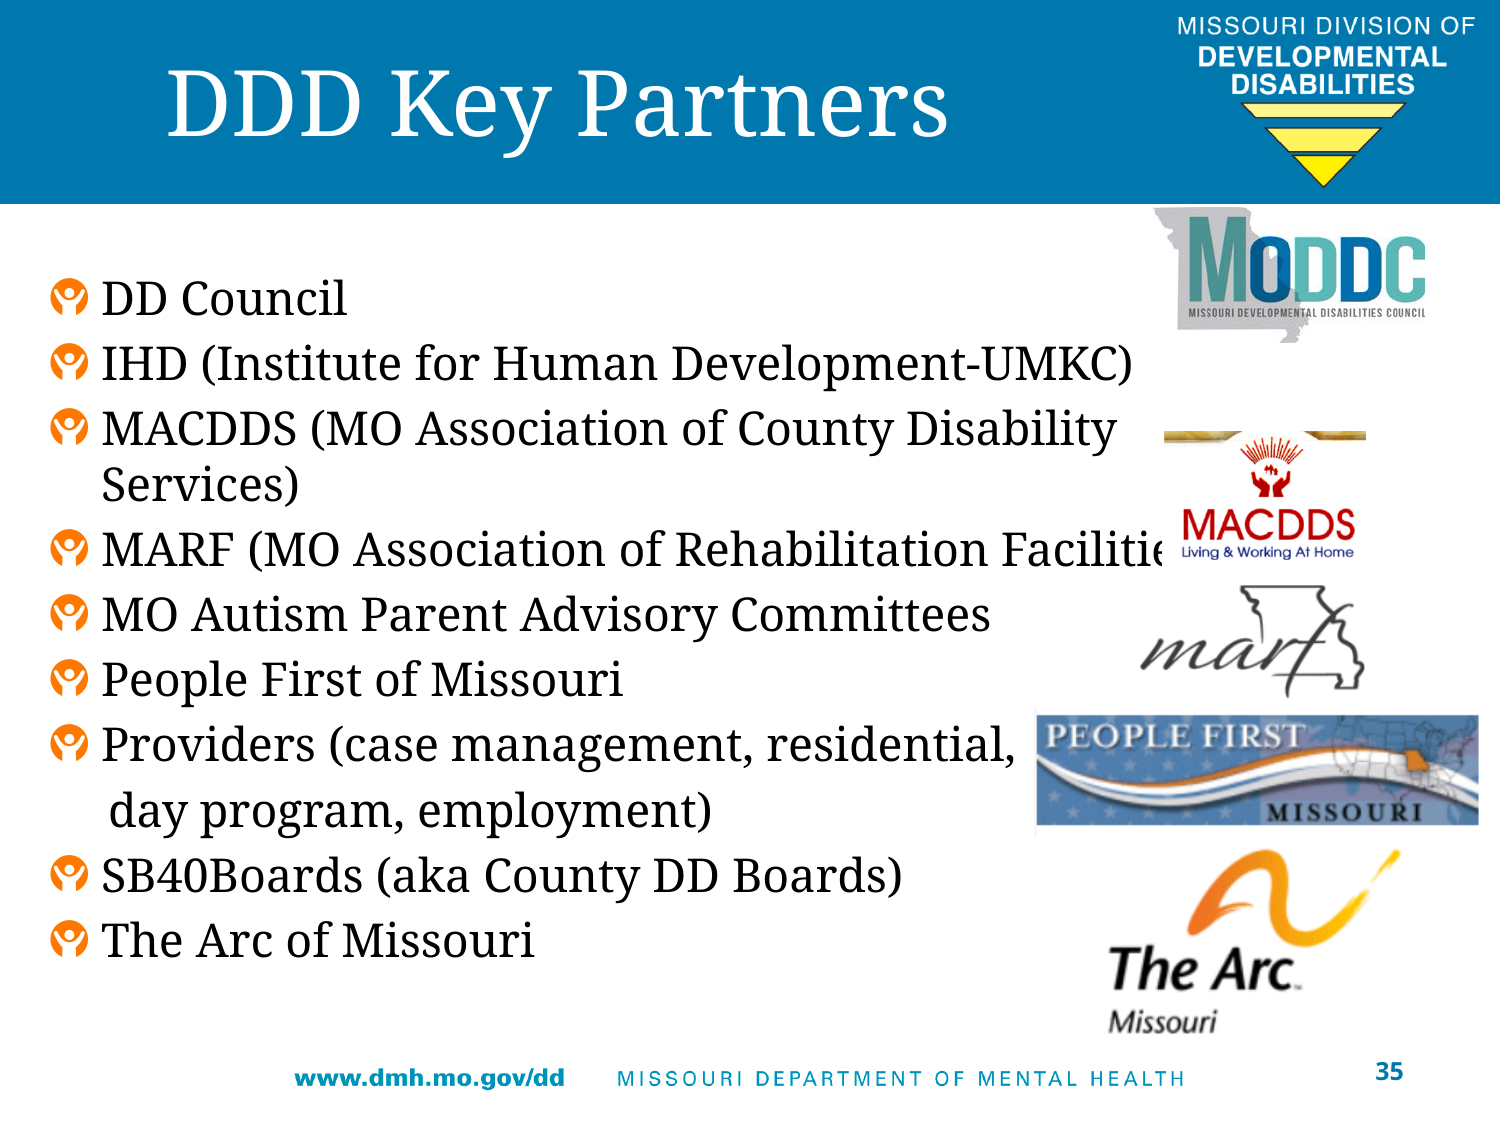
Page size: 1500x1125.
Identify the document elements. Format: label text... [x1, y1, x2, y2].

picture [48, 853, 89, 894]
picture [48, 722, 89, 764]
picture [48, 406, 89, 448]
picture [48, 592, 89, 634]
picture [48, 341, 89, 383]
picture [48, 527, 89, 569]
picture [48, 918, 89, 960]
picture [1034, 431, 1482, 1054]
slide_number 35 [1069, 1042, 1419, 1103]
picture [1153, 207, 1426, 344]
title DDD Key Partners [0, 0, 1500, 199]
picture [283, 1058, 1069, 1099]
list DD Council IHD (Institute for Human Development-UMKC) MACDDS (MO Association of County Disability Services) MARF (MO Association of Rehabilitation Facilities) MO Autism Parent Advisory Committees People First of Missouri Providers (case management, residential, day program, employment) SB40Boards (aka County DD Boards) The Arc of Missouri [33, 261, 1234, 1039]
picture [48, 276, 89, 318]
picture [48, 657, 89, 699]
